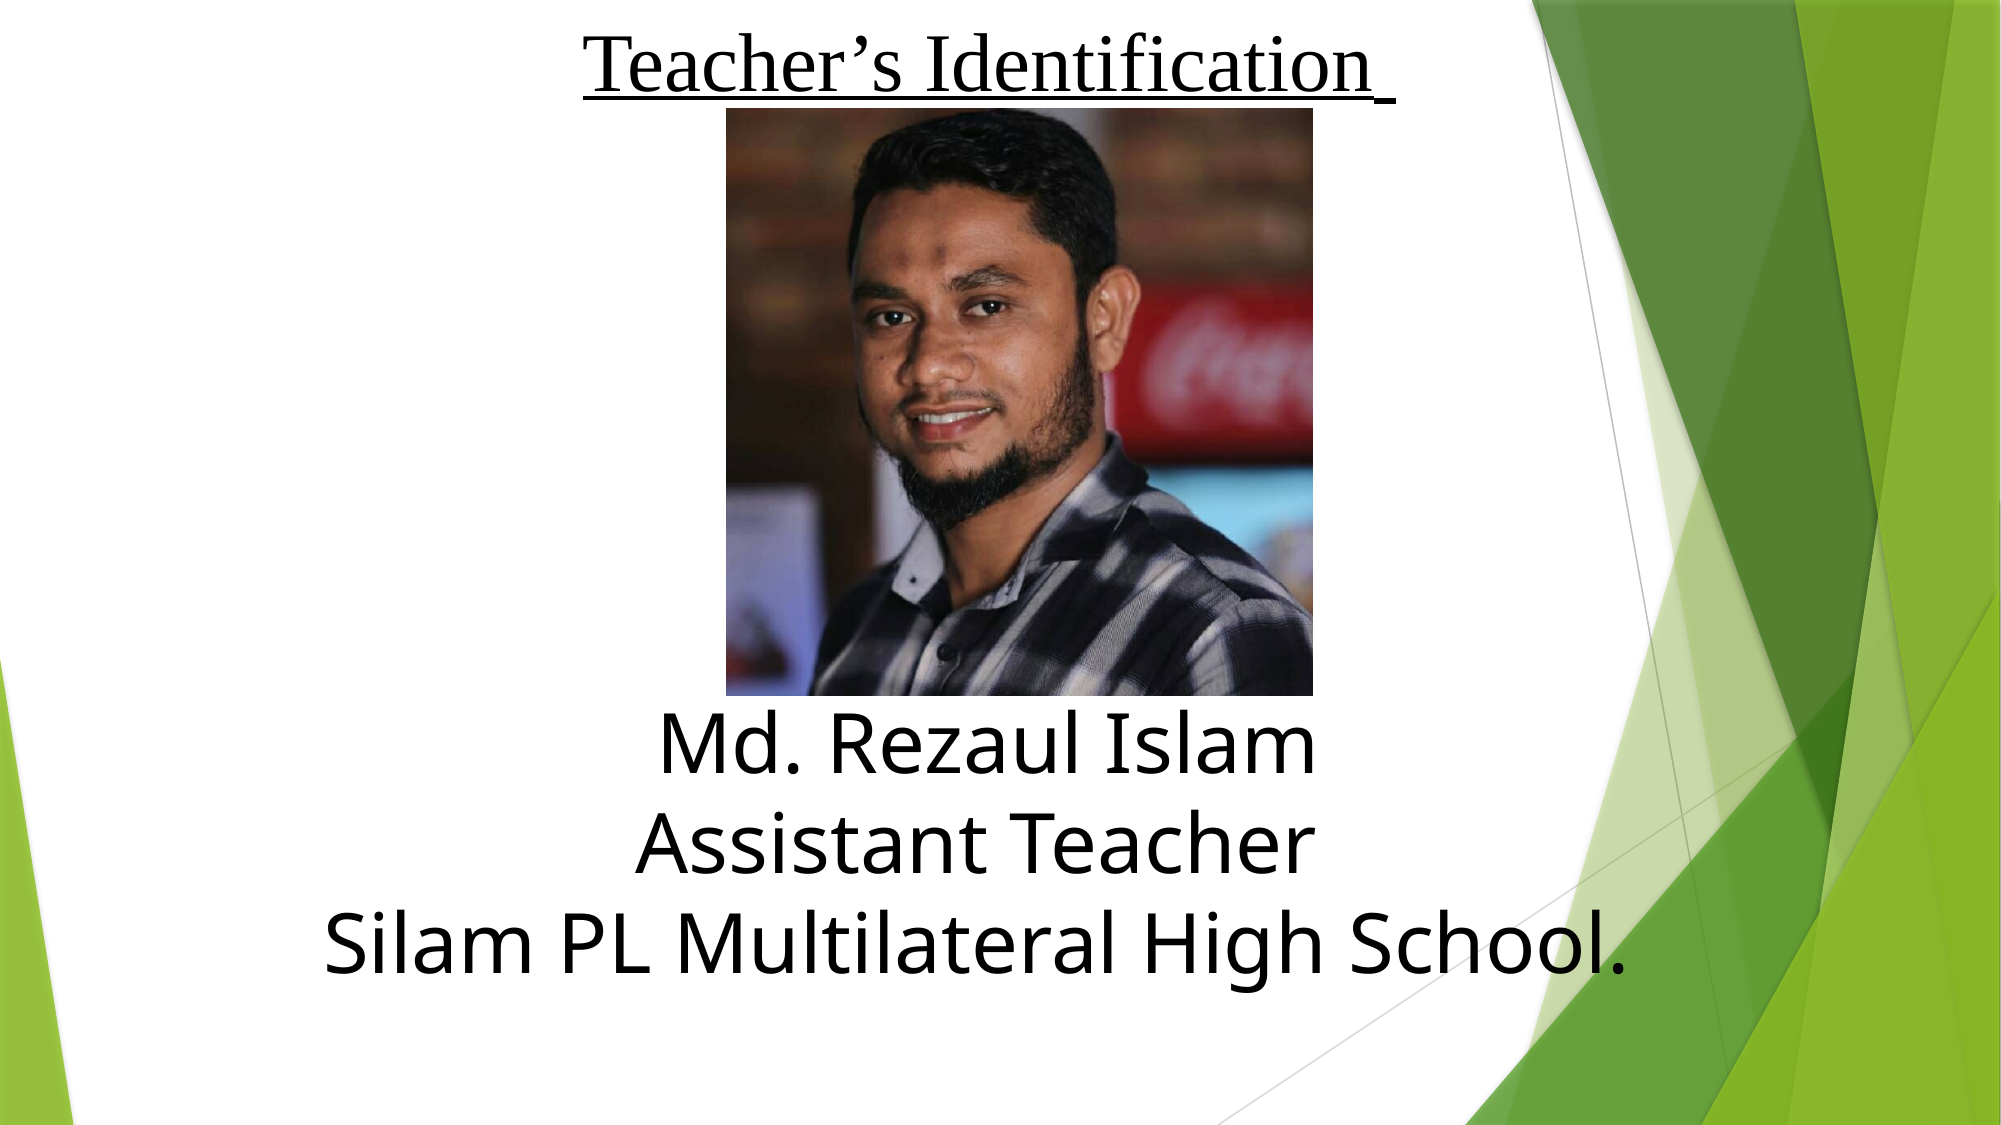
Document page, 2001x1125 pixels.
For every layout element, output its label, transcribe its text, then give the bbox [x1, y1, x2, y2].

text_box Md. Rezaul Islam Assistant Teacher Silam PL Multilateral High School. [226, 682, 1727, 998]
text_box Teacher’s Identification [439, 0, 1540, 116]
picture [726, 107, 1313, 696]
